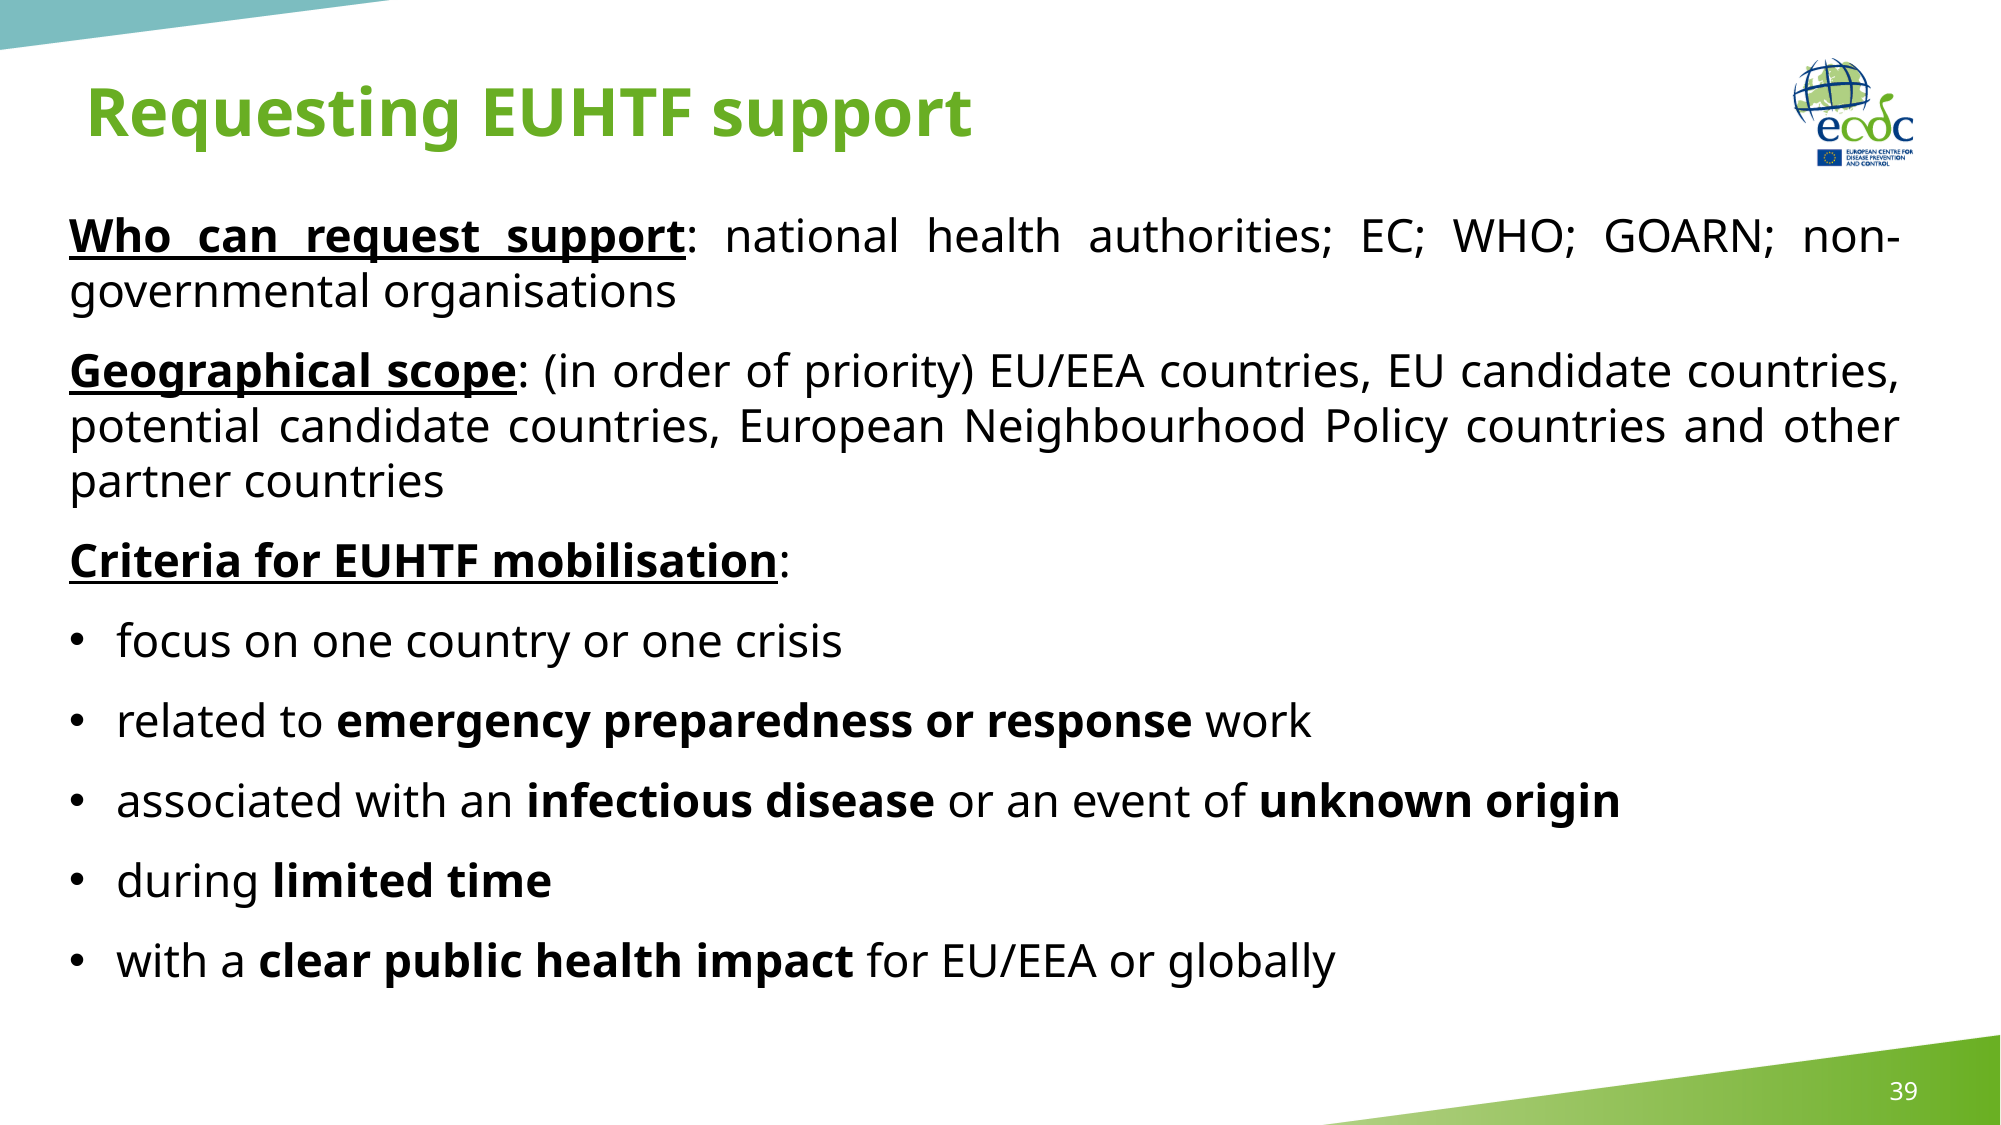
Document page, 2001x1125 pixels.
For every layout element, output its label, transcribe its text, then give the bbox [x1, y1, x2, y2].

list Who can request support: national health authorities; EC; WHO; GOARN; non-governmental organisations Geographical scope: (in order of priority) EU/EEA countries, EU candidate countries, potential candidate countries, European Neighbourhood Policy countries and other partner countries Criteria for EUHTF mobilisation: focus on one country or one crisis related to emergency preparedness or response work associated with an infectious disease or an event of unknown origin during limited time with a clear public health impact for EU/EEA or globally [54, 199, 1917, 1022]
title Requesting EUHTF support [70, 36, 1770, 193]
slide_number 39 [1483, 1062, 1934, 1123]
picture [0, 0, 2001, 1125]
